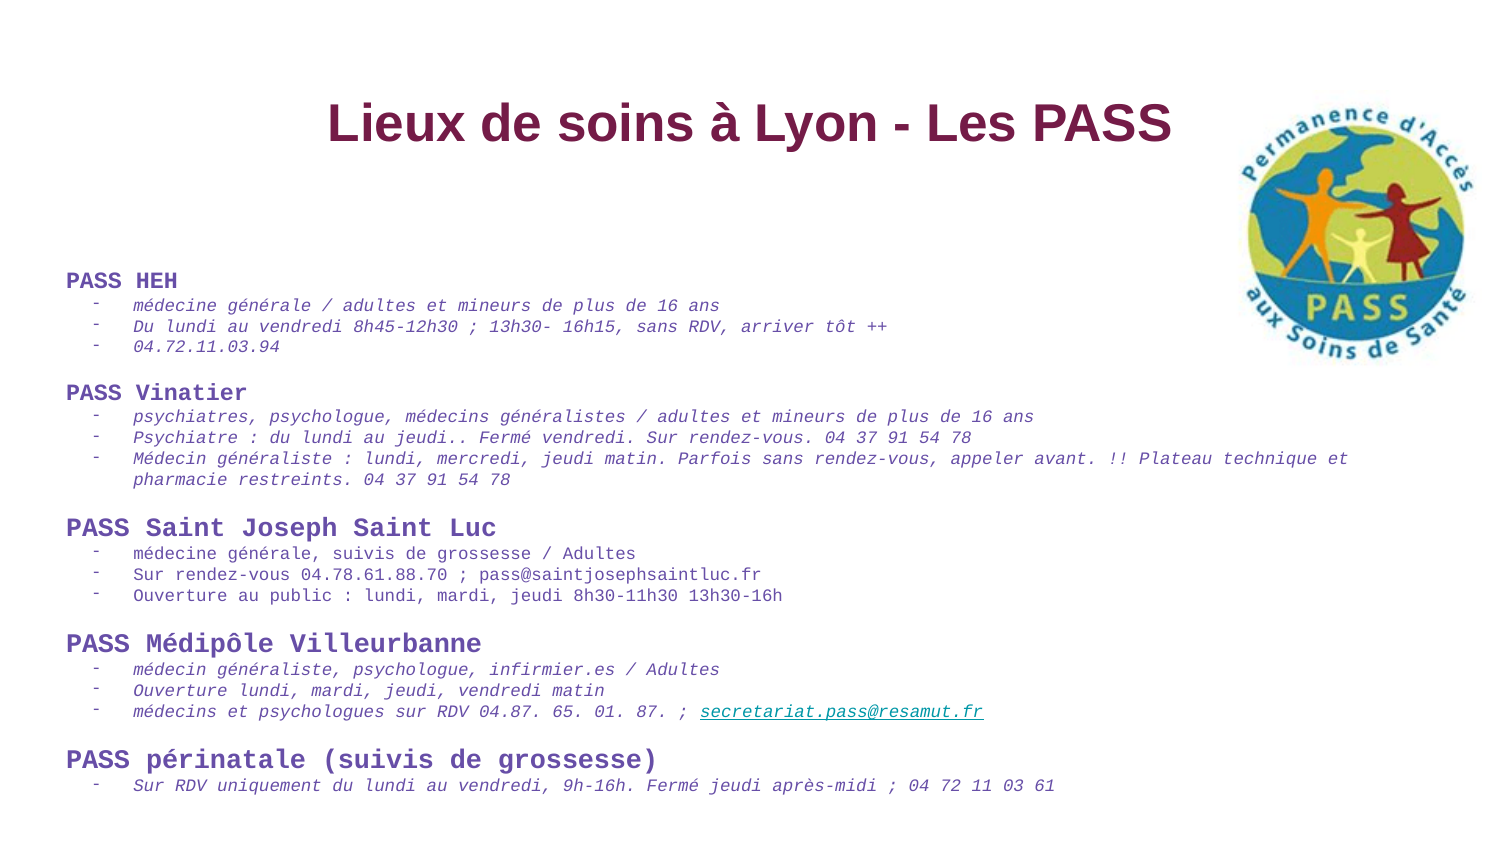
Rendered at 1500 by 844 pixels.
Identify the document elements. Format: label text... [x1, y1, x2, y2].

title Lieux de soins à Lyon - Les PASS [51, 72, 1449, 167]
list PASS HEH médecine générale / adultes et mineurs de plus de 16 ans Du lundi au vendredi 8h45-12h30 ; 13h30- 16h15, sans RDV, arriver tôt ++ 04.72.11.03.94 PASS Vinatier psychiatres, psychologue, médecins généralistes / adultes et mineurs de plus de 16 ans Psychiatre : du lundi au jeudi.. Fermé vendredi. Sur rendez-vous. 04 37 91 54 78 Médecin généraliste : lundi, mercredi, jeudi matin. Parfois sans rendez-vous, appeler avant. !! Plateau technique et pharmacie restreints. 04 37 91 54 78 PASS Saint Joseph Saint Luc médecine générale, suivis de grossesse / Adultes Sur rendez-vous 04.78.61.88.70 ; pass@saintjosephsaintluc.fr Ouverture au public : lundi, mardi, jeudi 8h30-11h30 13h30-16h PASS Médipôle Villeurbanne médecin généraliste, psychologue, infirmier.es / Adultes Ouverture lundi, mardi, jeudi, vendredi matin médecins et psychologues sur RDV 04.87. 65. 01. 87. ; secretariat.pass@resamut.fr PASS périnatale (suivis de grossesse) Sur RDV uniquement du lundi au vendredi, 9h-16h. Fermé jeudi après-midi ; 04 72 11 03 61 [51, 250, 1449, 811]
picture [1235, 90, 1483, 375]
